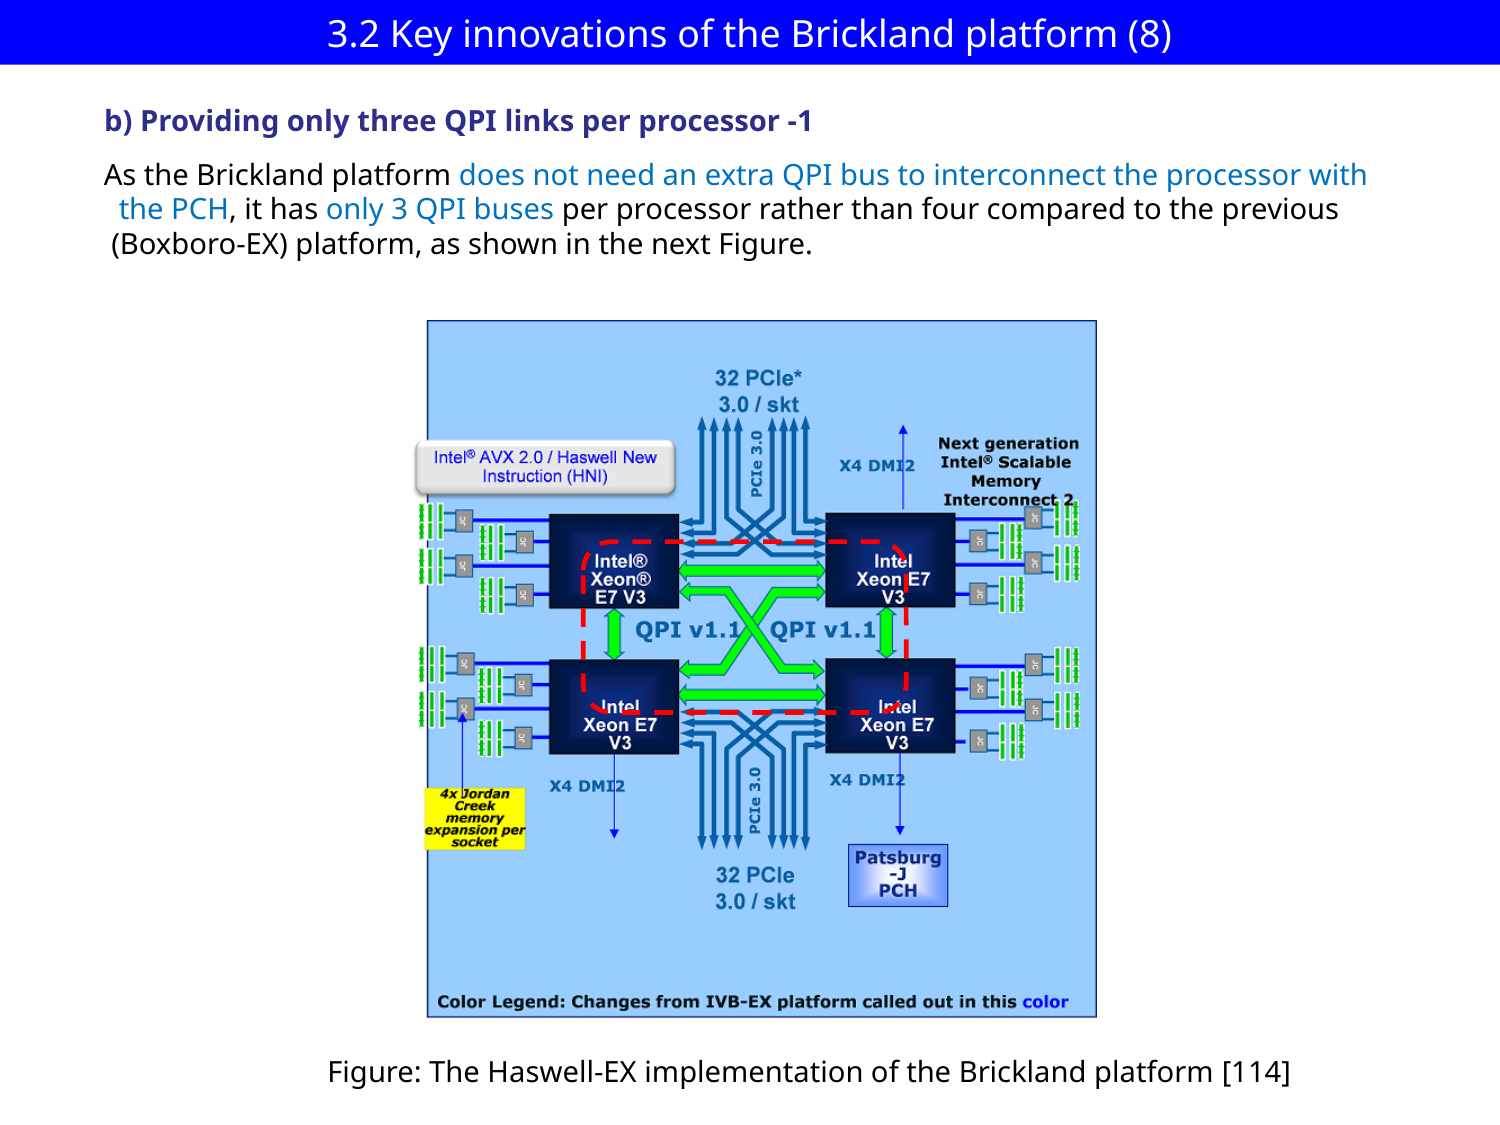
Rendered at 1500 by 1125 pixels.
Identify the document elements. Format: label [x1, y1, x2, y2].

text_box [312, 1045, 1307, 1096]
title [0, 0, 1500, 65]
picture [410, 320, 1098, 1021]
text_box [89, 95, 830, 146]
text_box [88, 148, 1384, 269]
